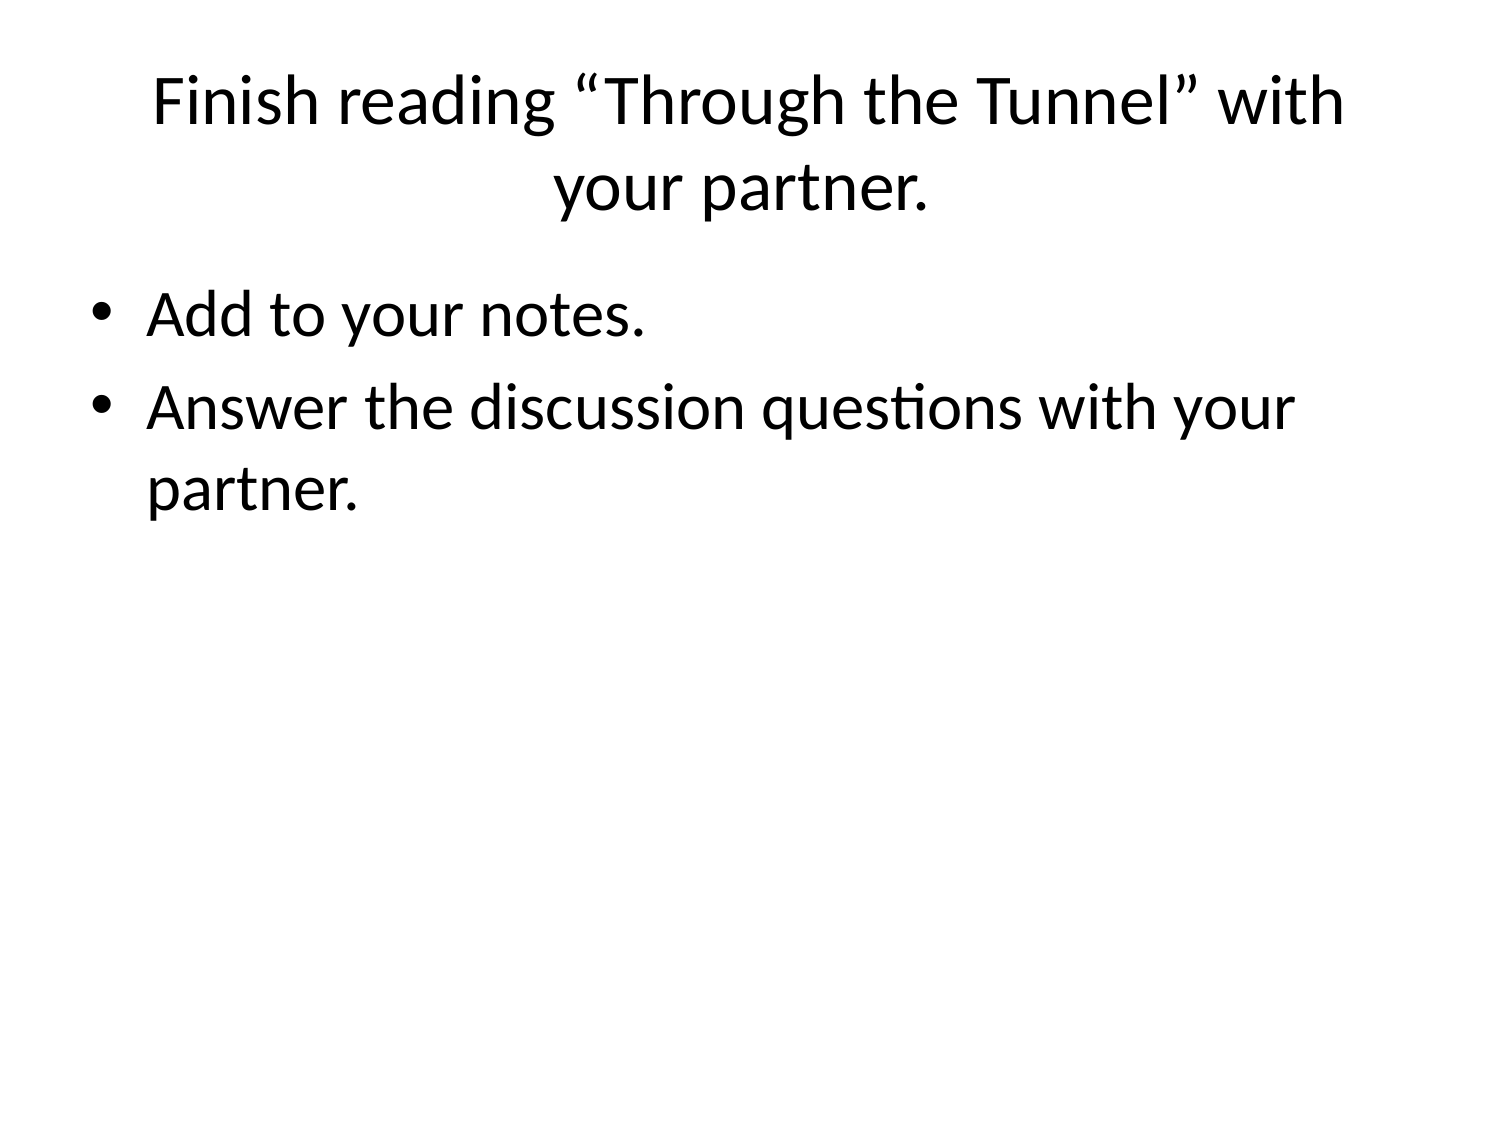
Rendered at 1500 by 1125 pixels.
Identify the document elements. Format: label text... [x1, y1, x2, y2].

list Add to your notes. Answer the discussion questions with your partner. [75, 262, 1425, 1005]
title Finish reading “Through the Tunnel” with your partner. [75, 45, 1425, 233]
